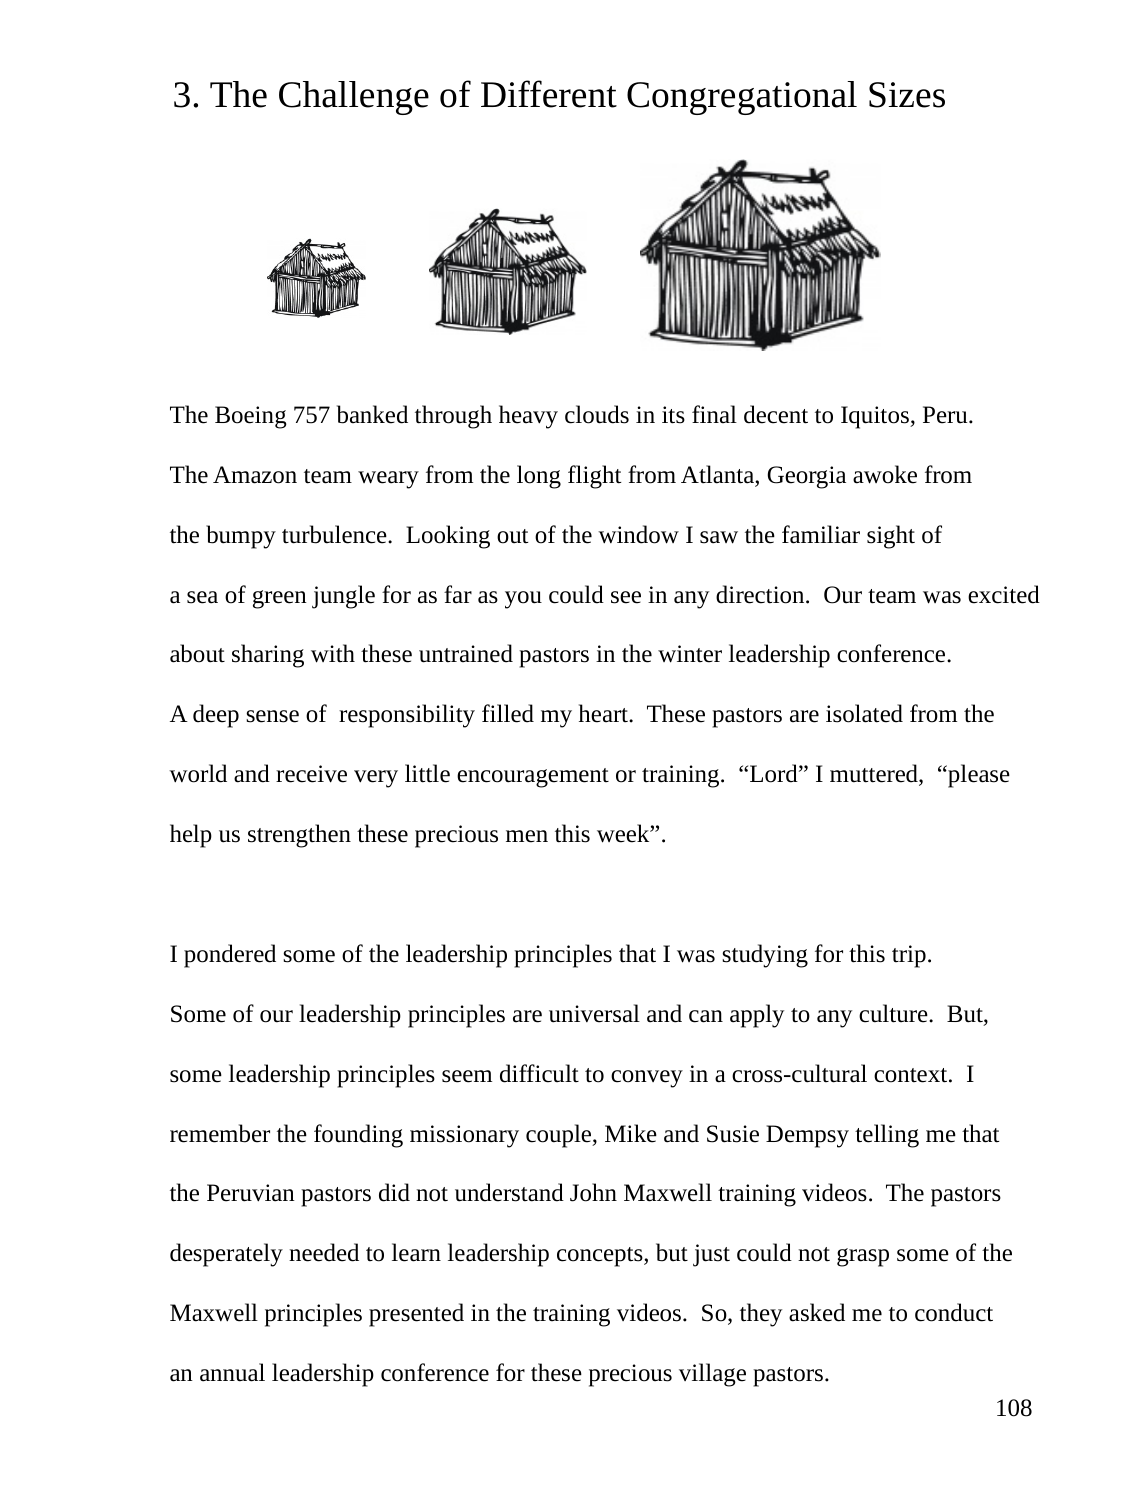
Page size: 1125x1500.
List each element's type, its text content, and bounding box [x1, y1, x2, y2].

picture [267, 238, 366, 318]
picture [640, 159, 881, 351]
text_box The Boeing 757 banked through heavy clouds in its final decent to Iquitos, Peru. The Amazon team weary from the long flight from Atlanta, Georgia awoke from the bumpy turbulence. Looking out of the window I saw the familiar sight of a sea of green jungle for as far as you could see in any direction. Our team was excited about sharing with these untrained pastors in the winter leadership conference. A deep sense of responsibility filled my heart. These pastors are isolated from the world and receive very little encouragement or training. “Lord” I muttered, “please help us strengthen these precious men this week”. I pondered some of the leadership principles that I was studying for this trip. Some of our leadership principles are universal and can apply to any culture. But, some leadership principles seem difficult to convey in a cross-cultural context. I remember the founding missionary couple, Mike and Susie Dempsy telling me that the Peruvian pastors did not understand John Maxwell training videos. The pastors desperately needed to learn leadership concepts, but just could not grasp some of the Maxwell principles presented in the training videos. So, they asked me to conduct an annual leadership conference for these precious village pastors. [154, 271, 1082, 1424]
text_box 3. The Challenge of Different Congregational Sizes [157, 62, 963, 122]
text_box 108 [980, 1383, 1048, 1429]
picture [429, 208, 587, 335]
